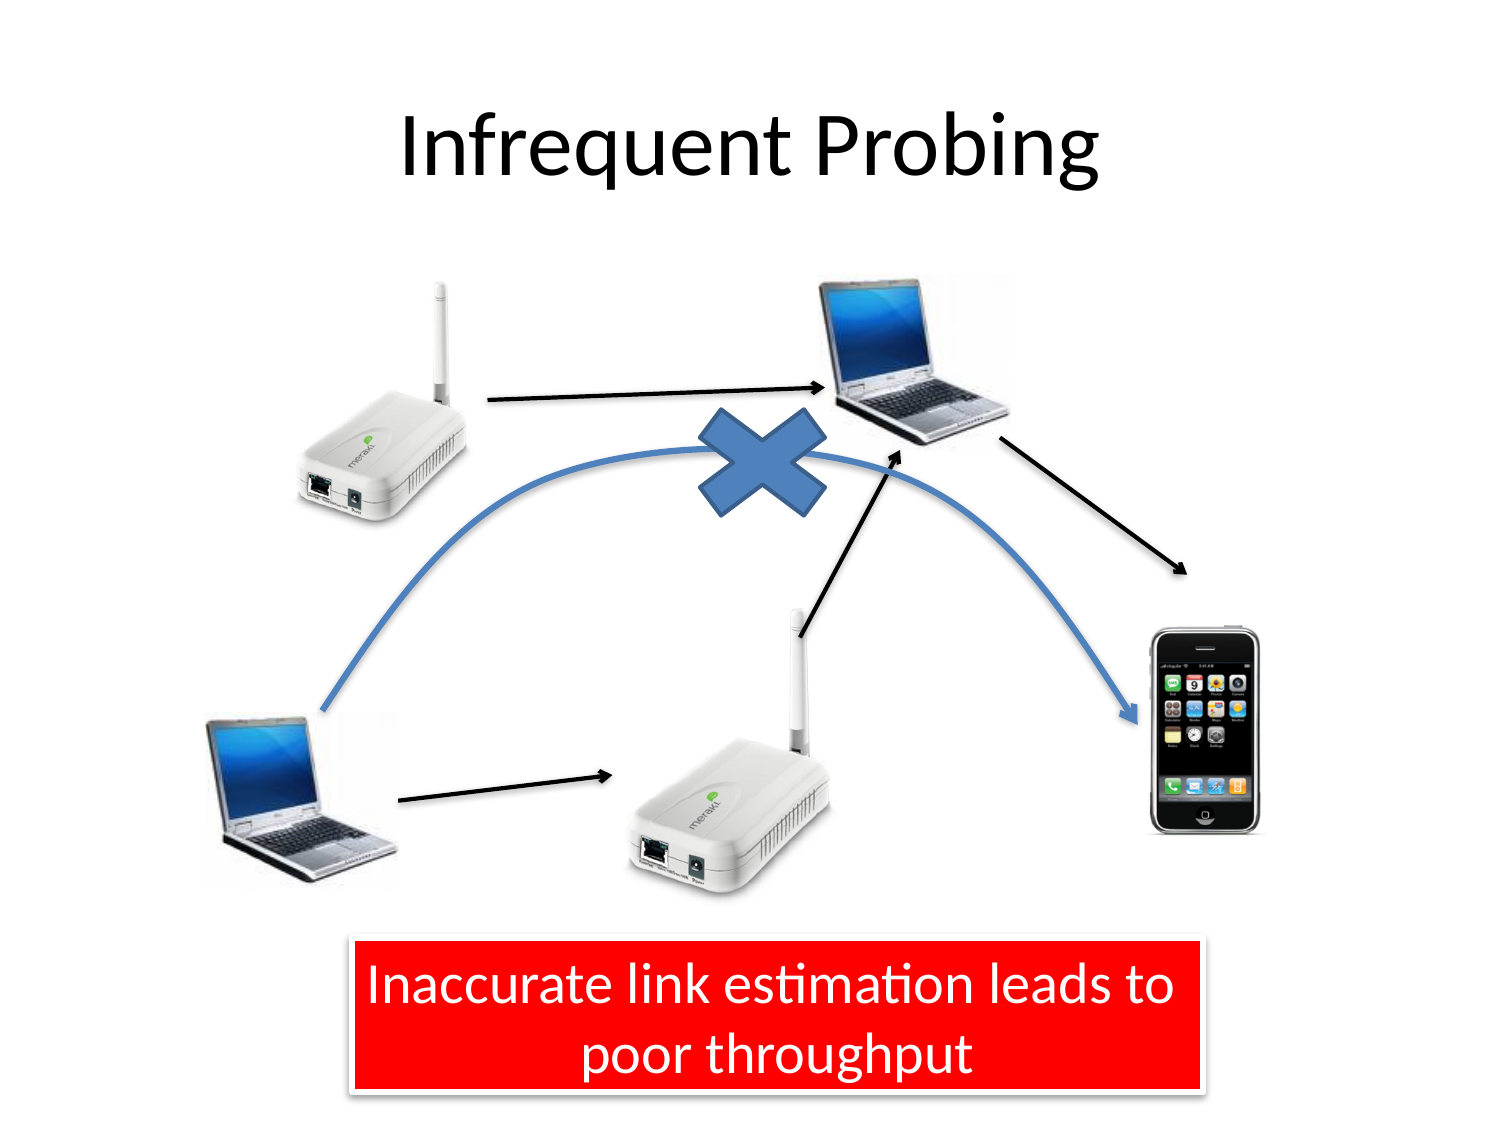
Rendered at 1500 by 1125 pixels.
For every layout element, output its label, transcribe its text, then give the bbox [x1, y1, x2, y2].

picture [205, 712, 399, 890]
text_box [755, 493, 944, 594]
title Infrequent Probing [74, 44, 1426, 233]
text_box [697, 410, 828, 518]
picture [1130, 612, 1276, 851]
text_box [877, 493, 1125, 725]
text_box [319, 445, 751, 716]
picture [268, 274, 504, 537]
text_box Inaccurate link estimation leads to poor throughput [349, 934, 1206, 1095]
picture [593, 599, 873, 912]
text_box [999, 437, 1188, 575]
text_box [797, 450, 943, 493]
picture [818, 274, 1011, 452]
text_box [397, 774, 613, 801]
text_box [487, 387, 826, 401]
